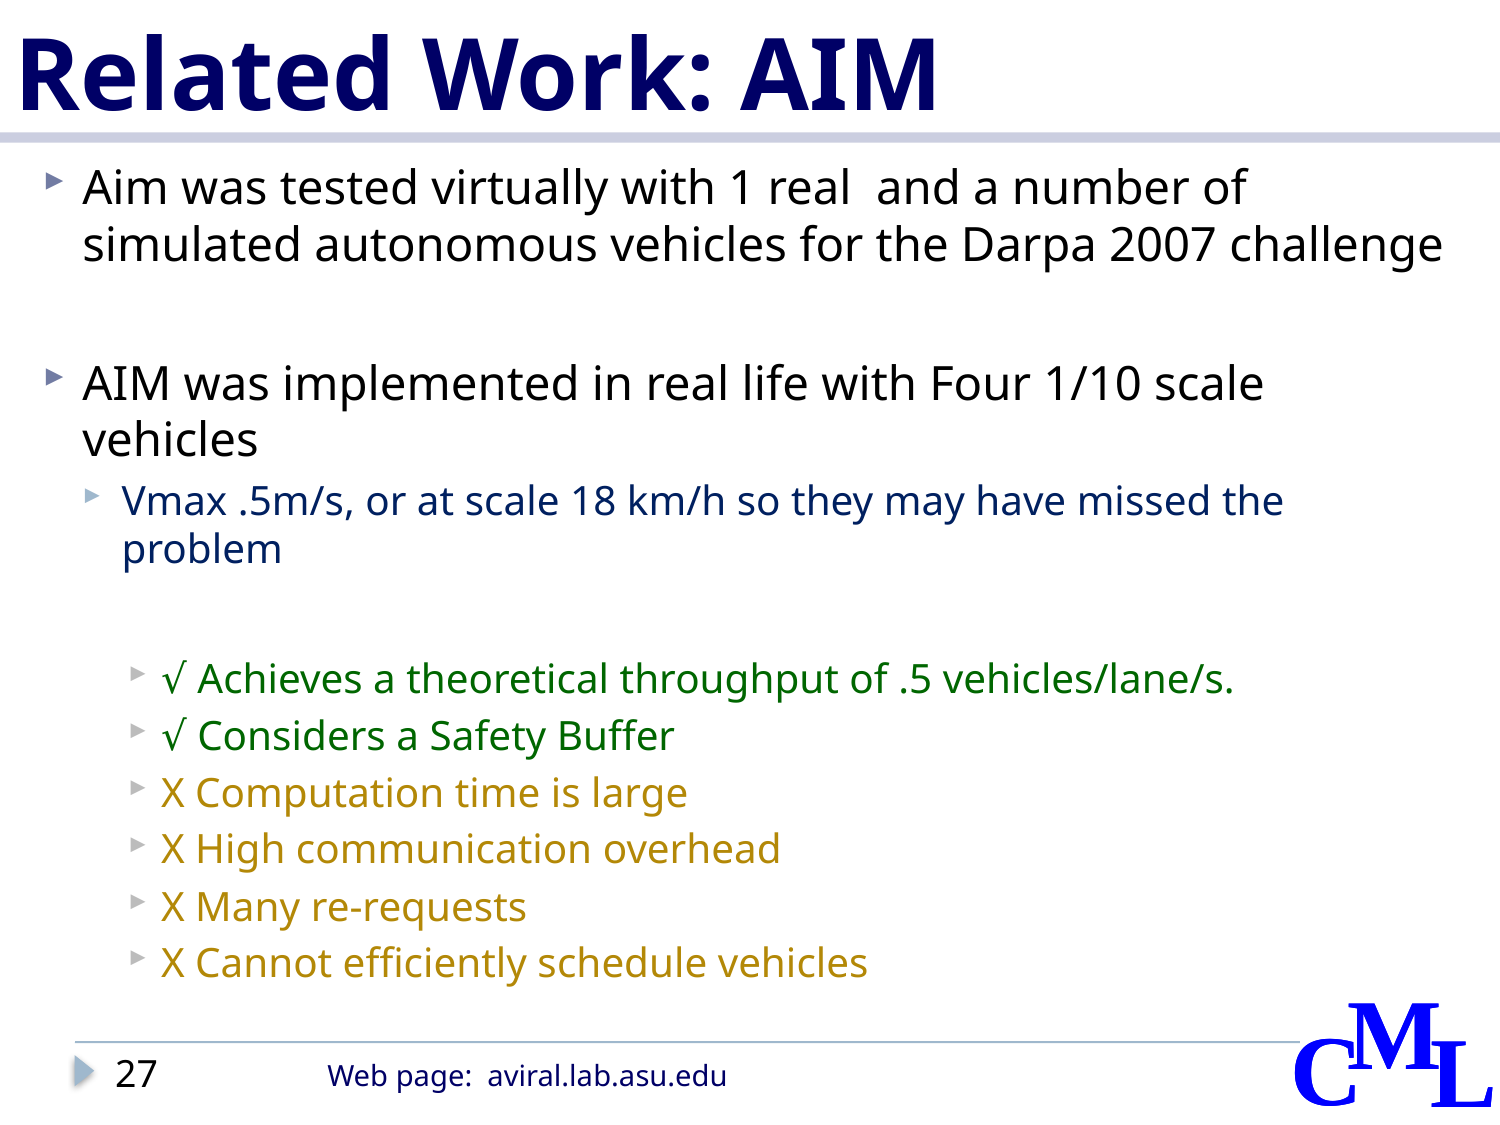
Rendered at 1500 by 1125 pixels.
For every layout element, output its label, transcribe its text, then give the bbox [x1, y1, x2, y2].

list Aim was tested virtually with 1 real and a number of simulated autonomous vehicles for the Darpa 2007 challenge AIM was implemented in real life with Four 1/10 scale vehicles Vmax .5m/s, or at scale 18 km/h so they may have missed the problem √ Achieves a theoretical throughput of .5 vehicles/lane/s. √ Considers a Safety Buffer X Computation time is large X High communication overhead X Many re-requests X Cannot efficiently schedule vehicles [28, 149, 1464, 1037]
slide_number 27 [100, 1042, 313, 1103]
title Related Work: AIM [0, 0, 1500, 138]
